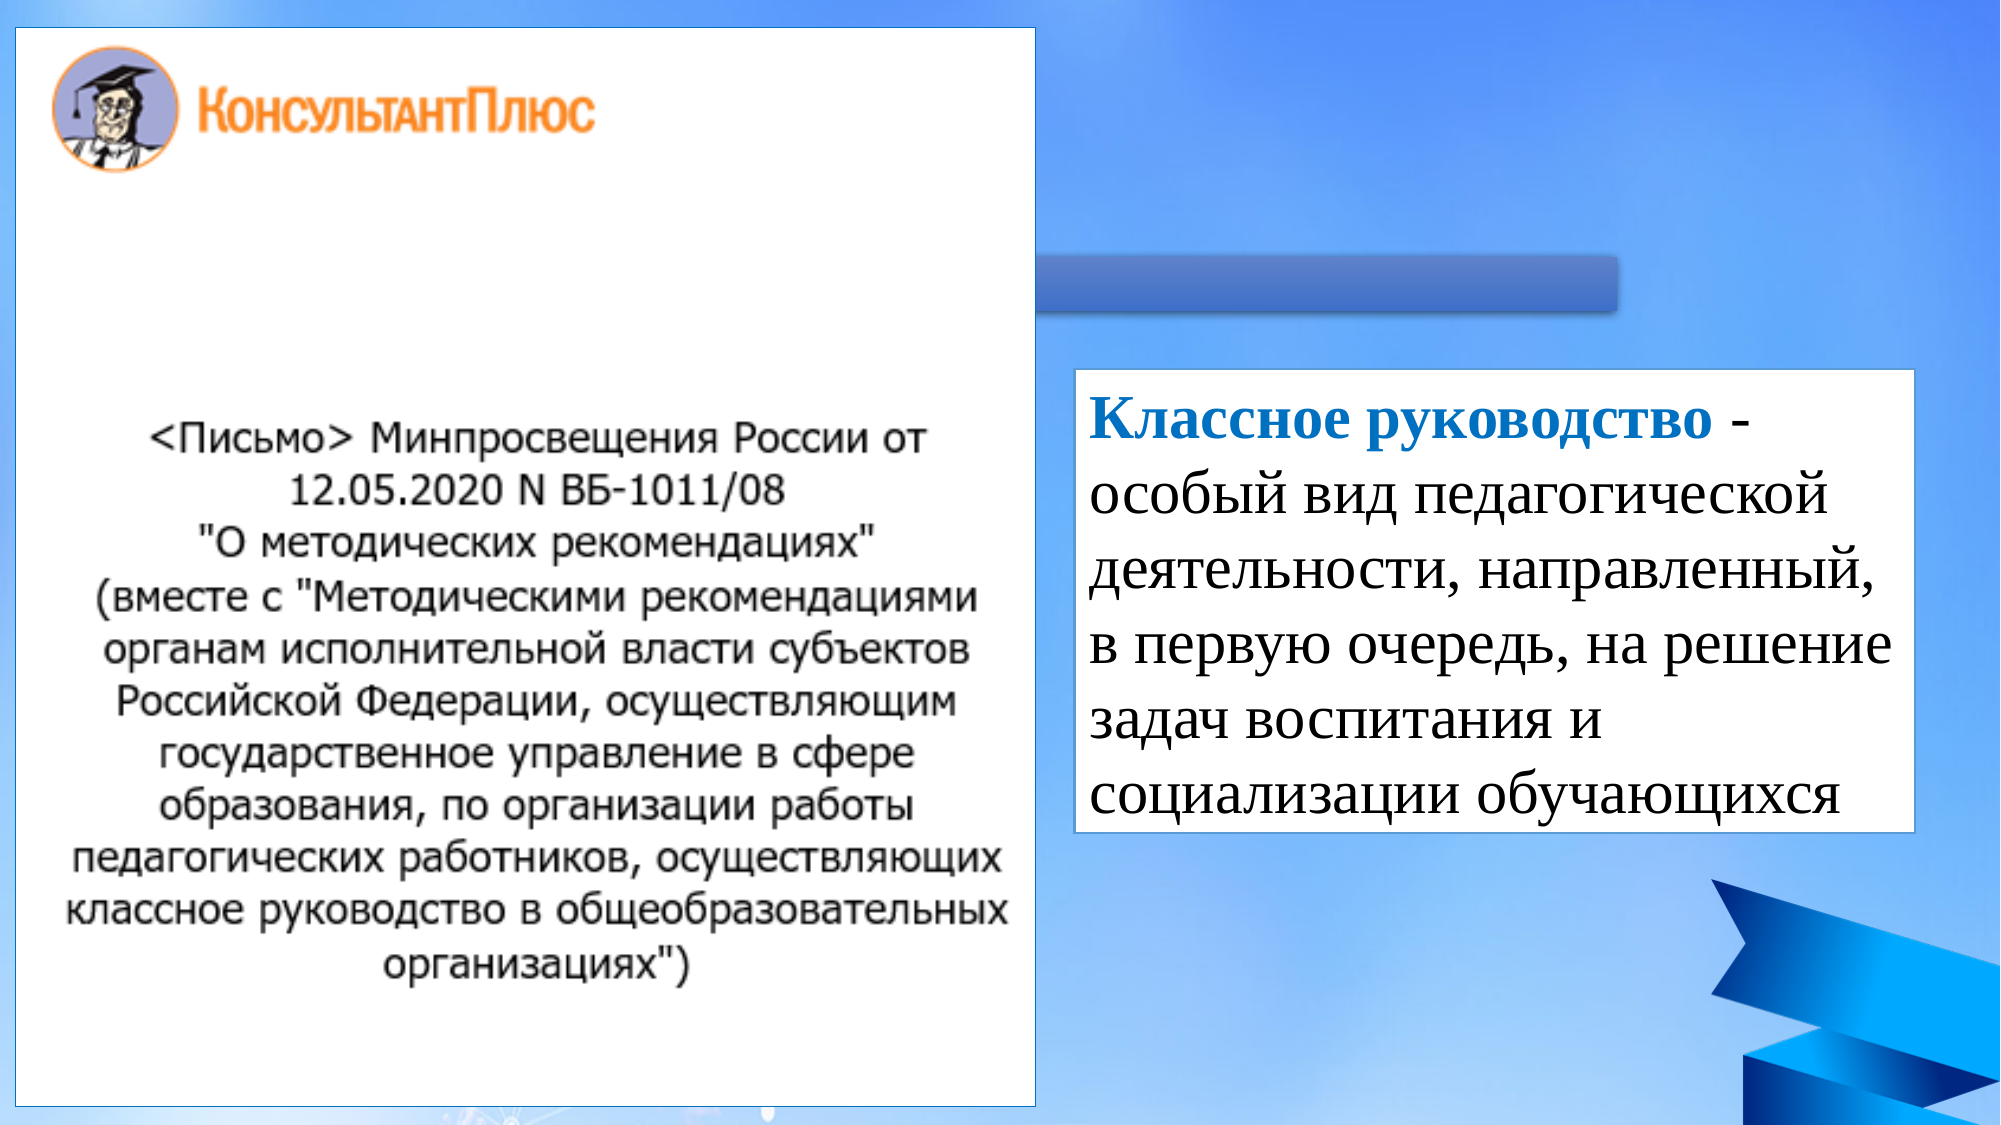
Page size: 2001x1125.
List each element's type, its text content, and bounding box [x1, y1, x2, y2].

text_box Классное руководство - особый вид педагогической деятельности, направленный, в первую очередь, на решение задач воспитания и социализации обучающихся [1073, 368, 1916, 834]
text_box [1036, 257, 1618, 311]
picture [0, 0, 2001, 1125]
